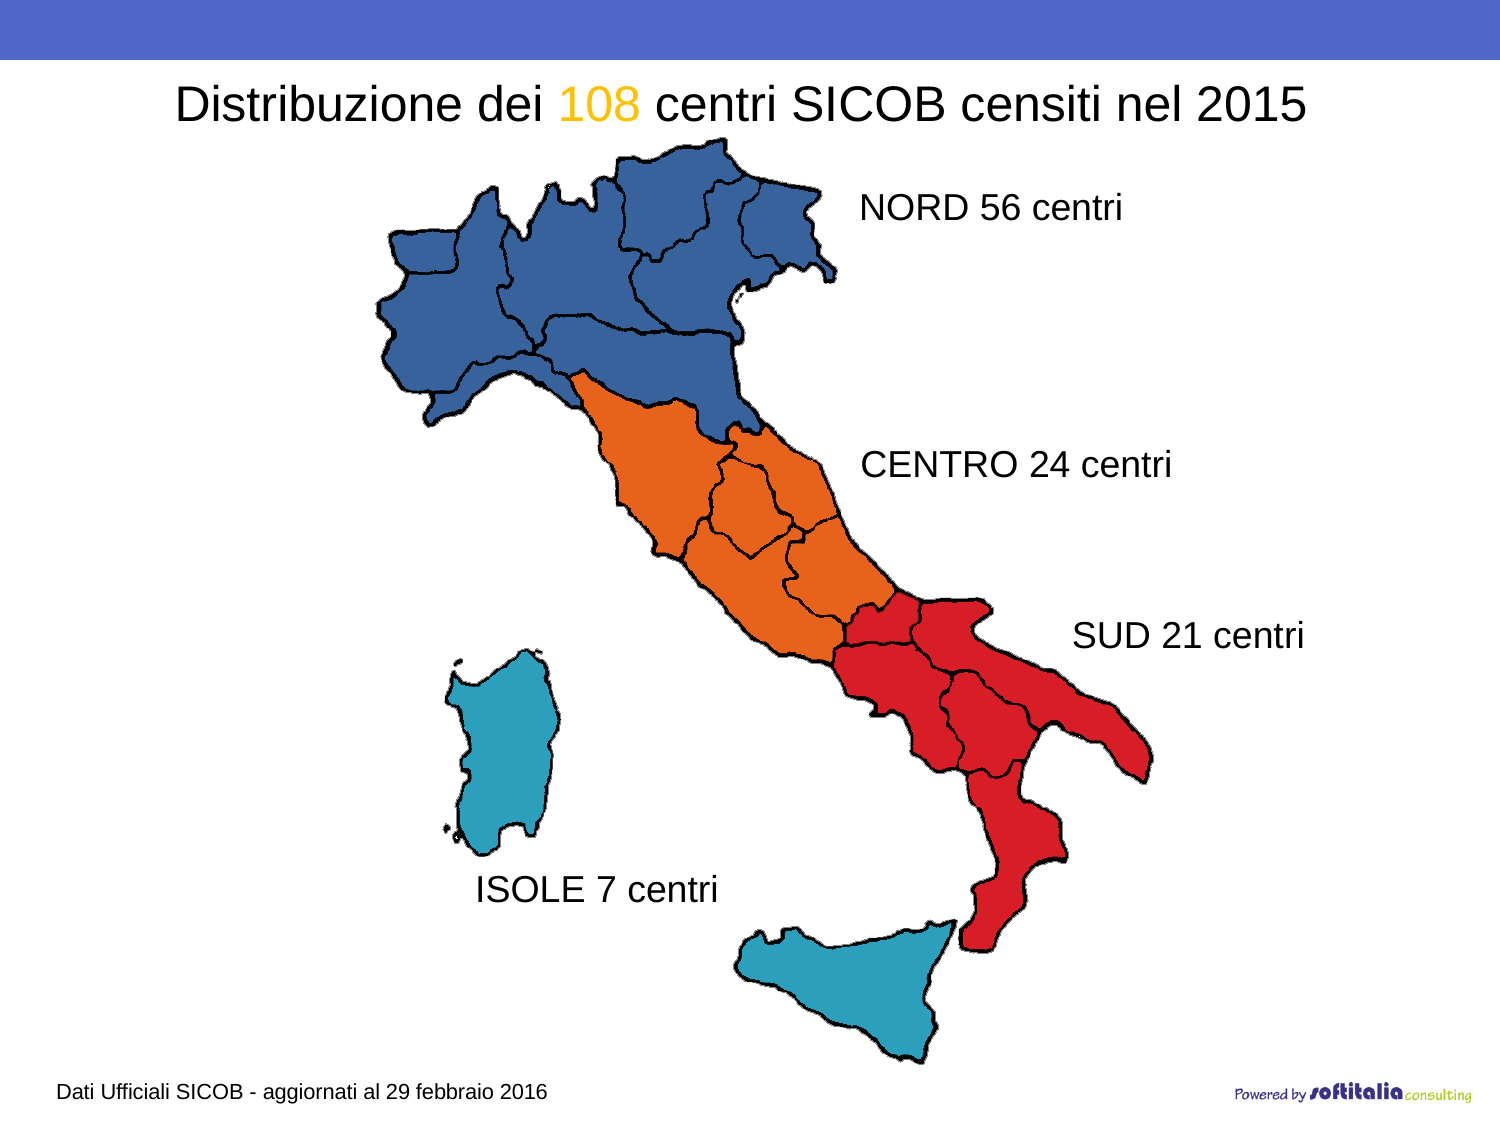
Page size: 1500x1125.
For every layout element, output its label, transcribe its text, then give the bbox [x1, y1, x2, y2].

text_box SUD 21 centri [1219, 604, 1365, 664]
picture [1234, 1082, 1471, 1103]
picture [371, 113, 1211, 1091]
text_box Distribuzione dei 108 centri SICOB censiti nel 2015 [0, 53, 1483, 149]
